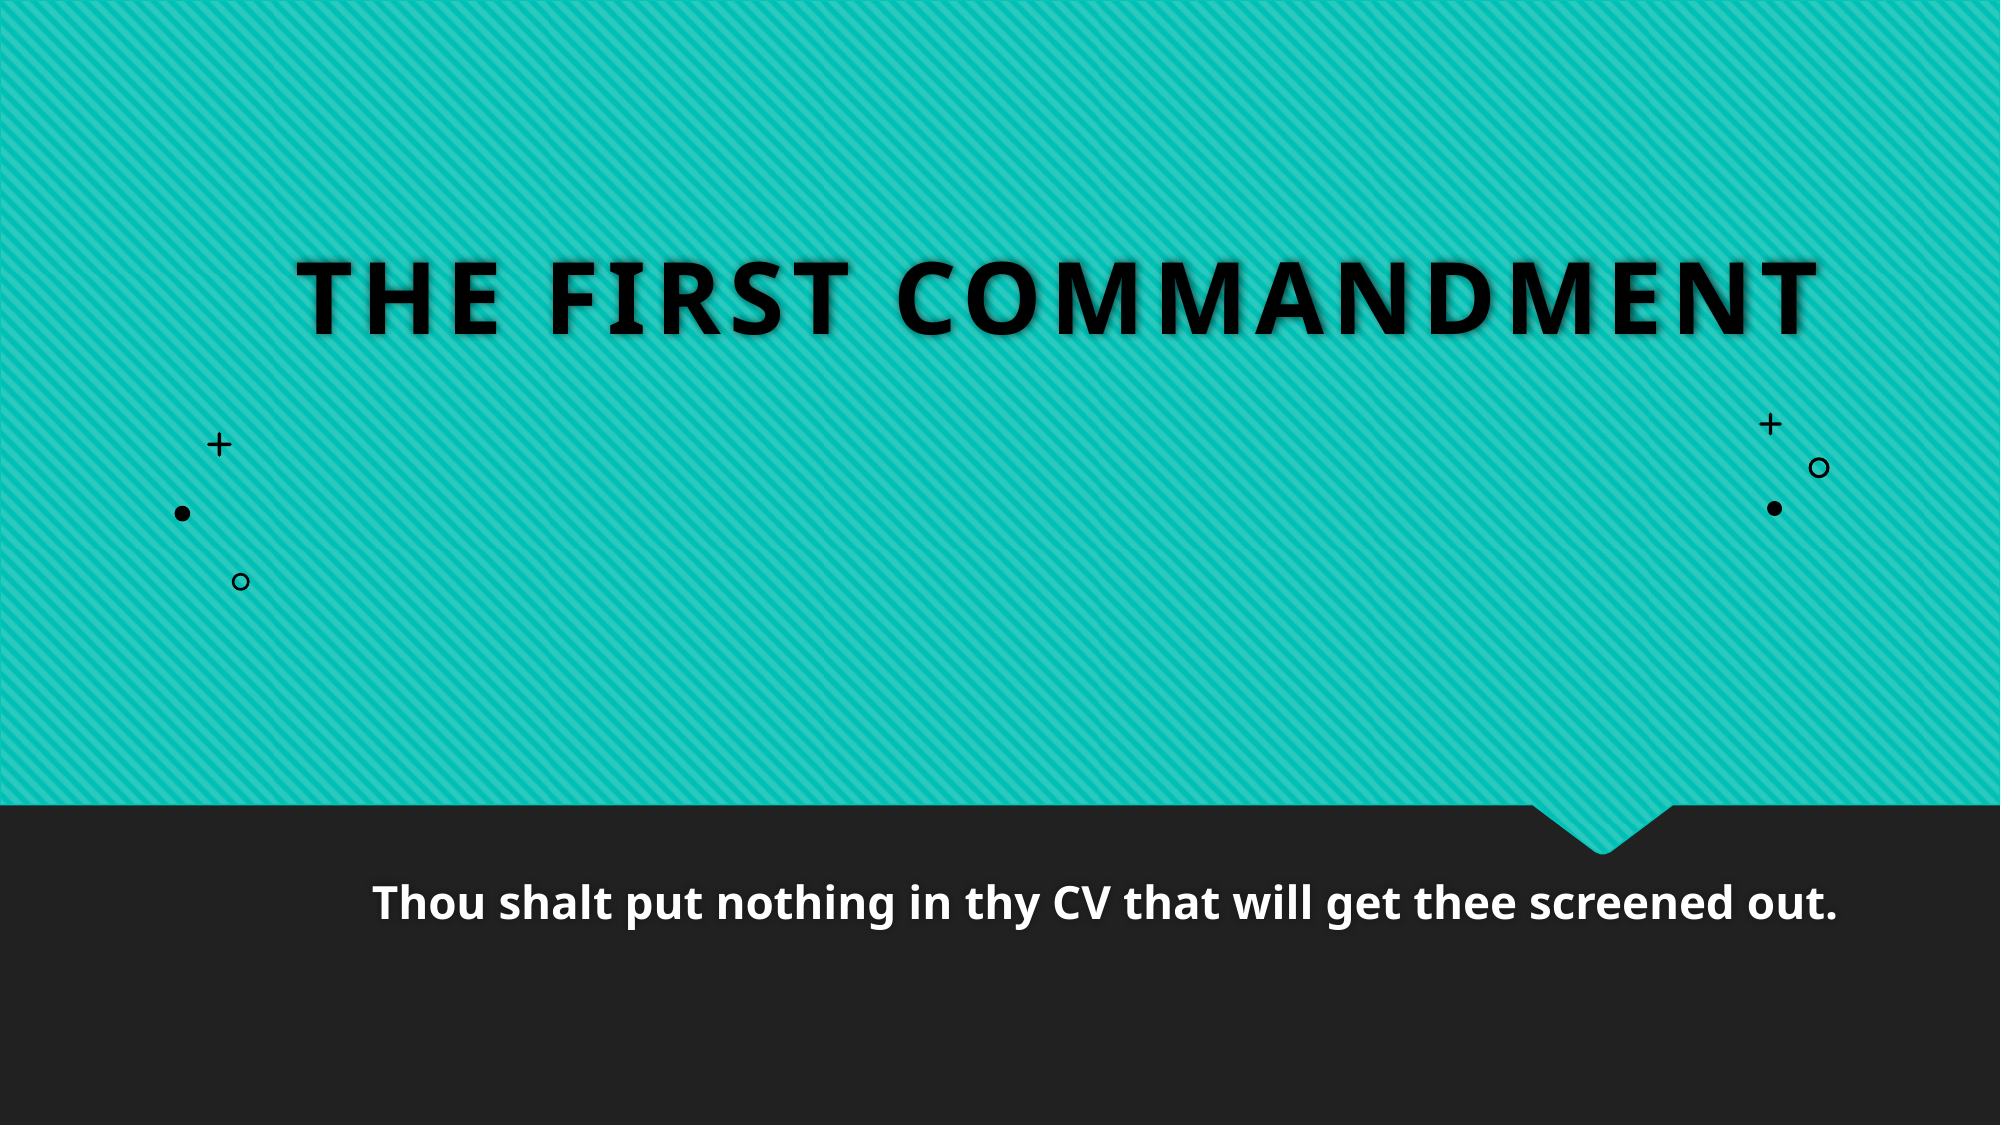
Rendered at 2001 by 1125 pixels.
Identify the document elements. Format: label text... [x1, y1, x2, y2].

title The first commandment [103, 121, 1836, 363]
list Thou shalt put nothing in thy CV that will get thee screened out. [132, 866, 1866, 938]
